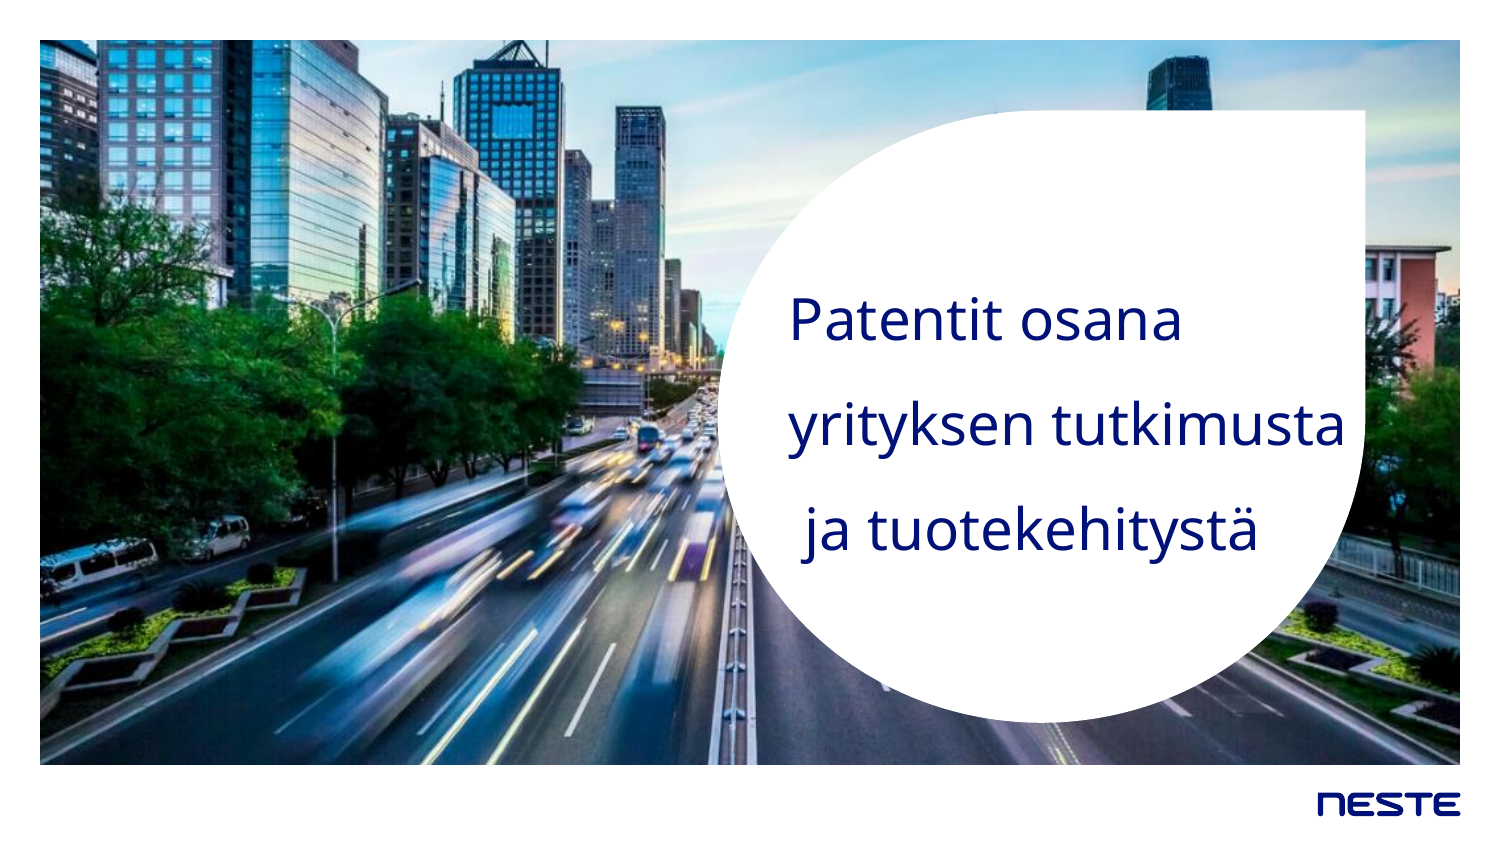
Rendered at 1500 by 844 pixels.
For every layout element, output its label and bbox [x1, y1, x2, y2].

picture [257, 73, 264, 79]
picture [40, 40, 1460, 765]
